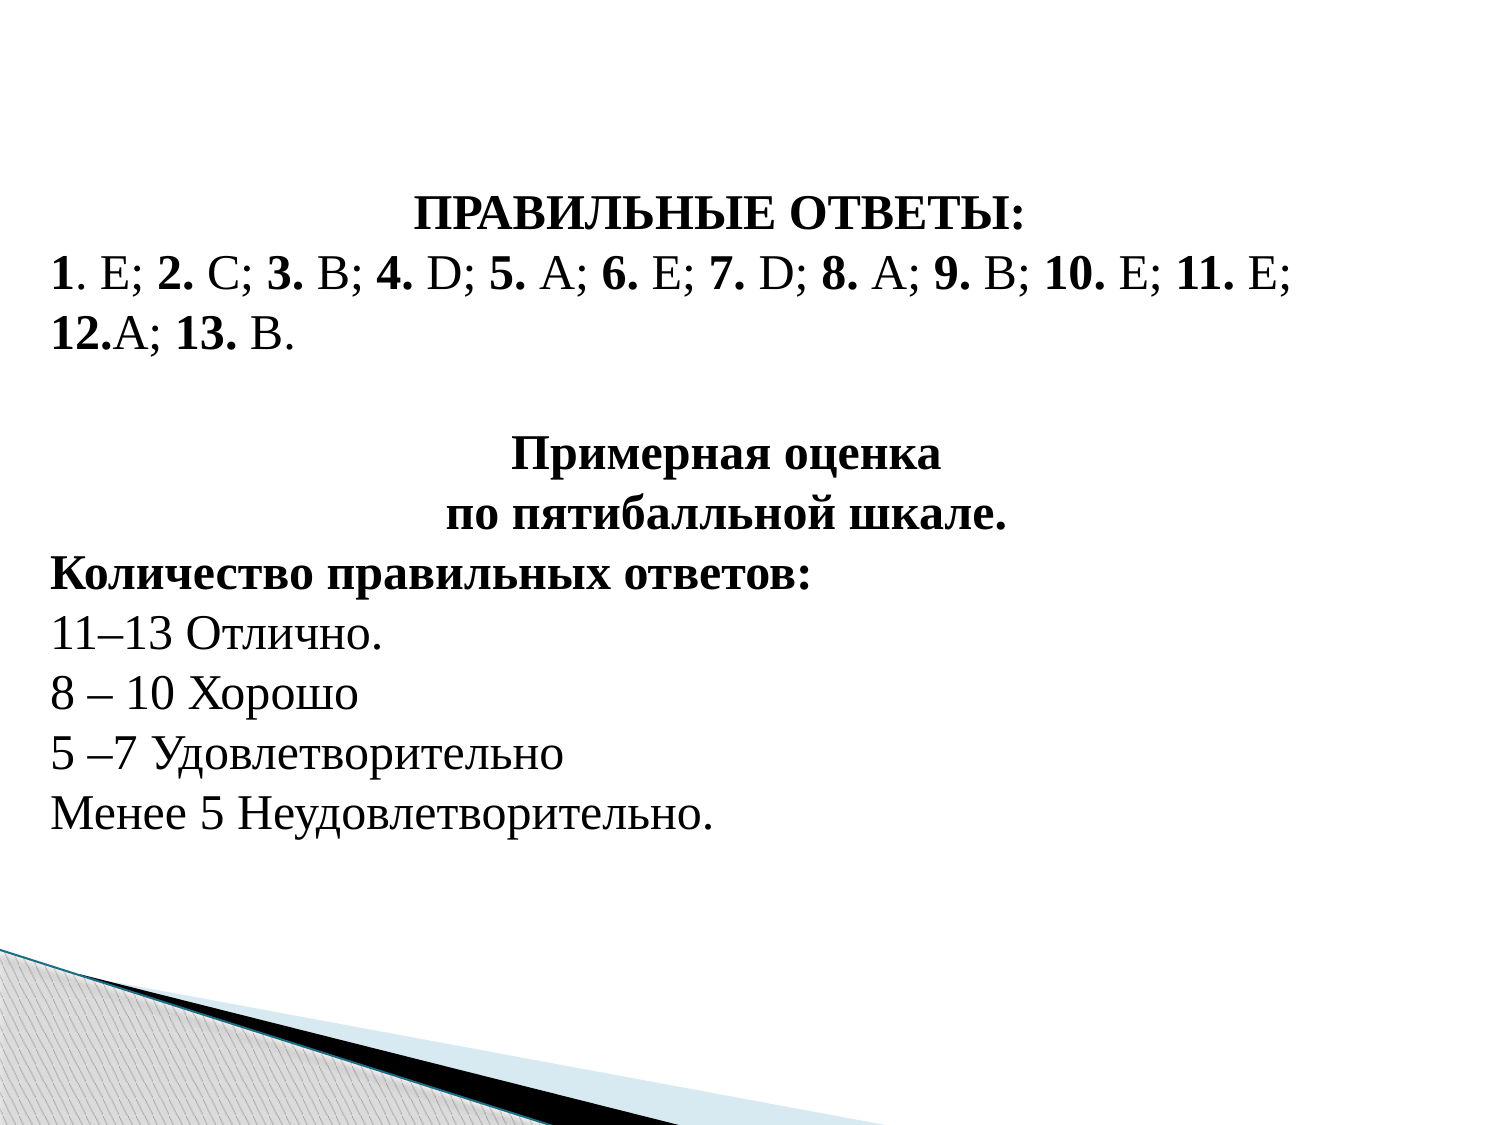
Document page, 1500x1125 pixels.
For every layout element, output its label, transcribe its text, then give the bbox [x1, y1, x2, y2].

text_box ПРАВИЛЬНЫЕ ОТВЕТЫ: 1. Е; 2. С; 3. В; 4. D; 5. А; 6. Е; 7. D; 8. A; 9. B; 10. E; 11. E; 12.А; 13. B. Примерная оценка по пятибалльной шкале. Количество правильных ответов: 11–13 Отлично. 8 – 10 Хорошо 5 –7 Удовлетворительно Менее 5 Неудовлетворительно. [35, 171, 1418, 907]
